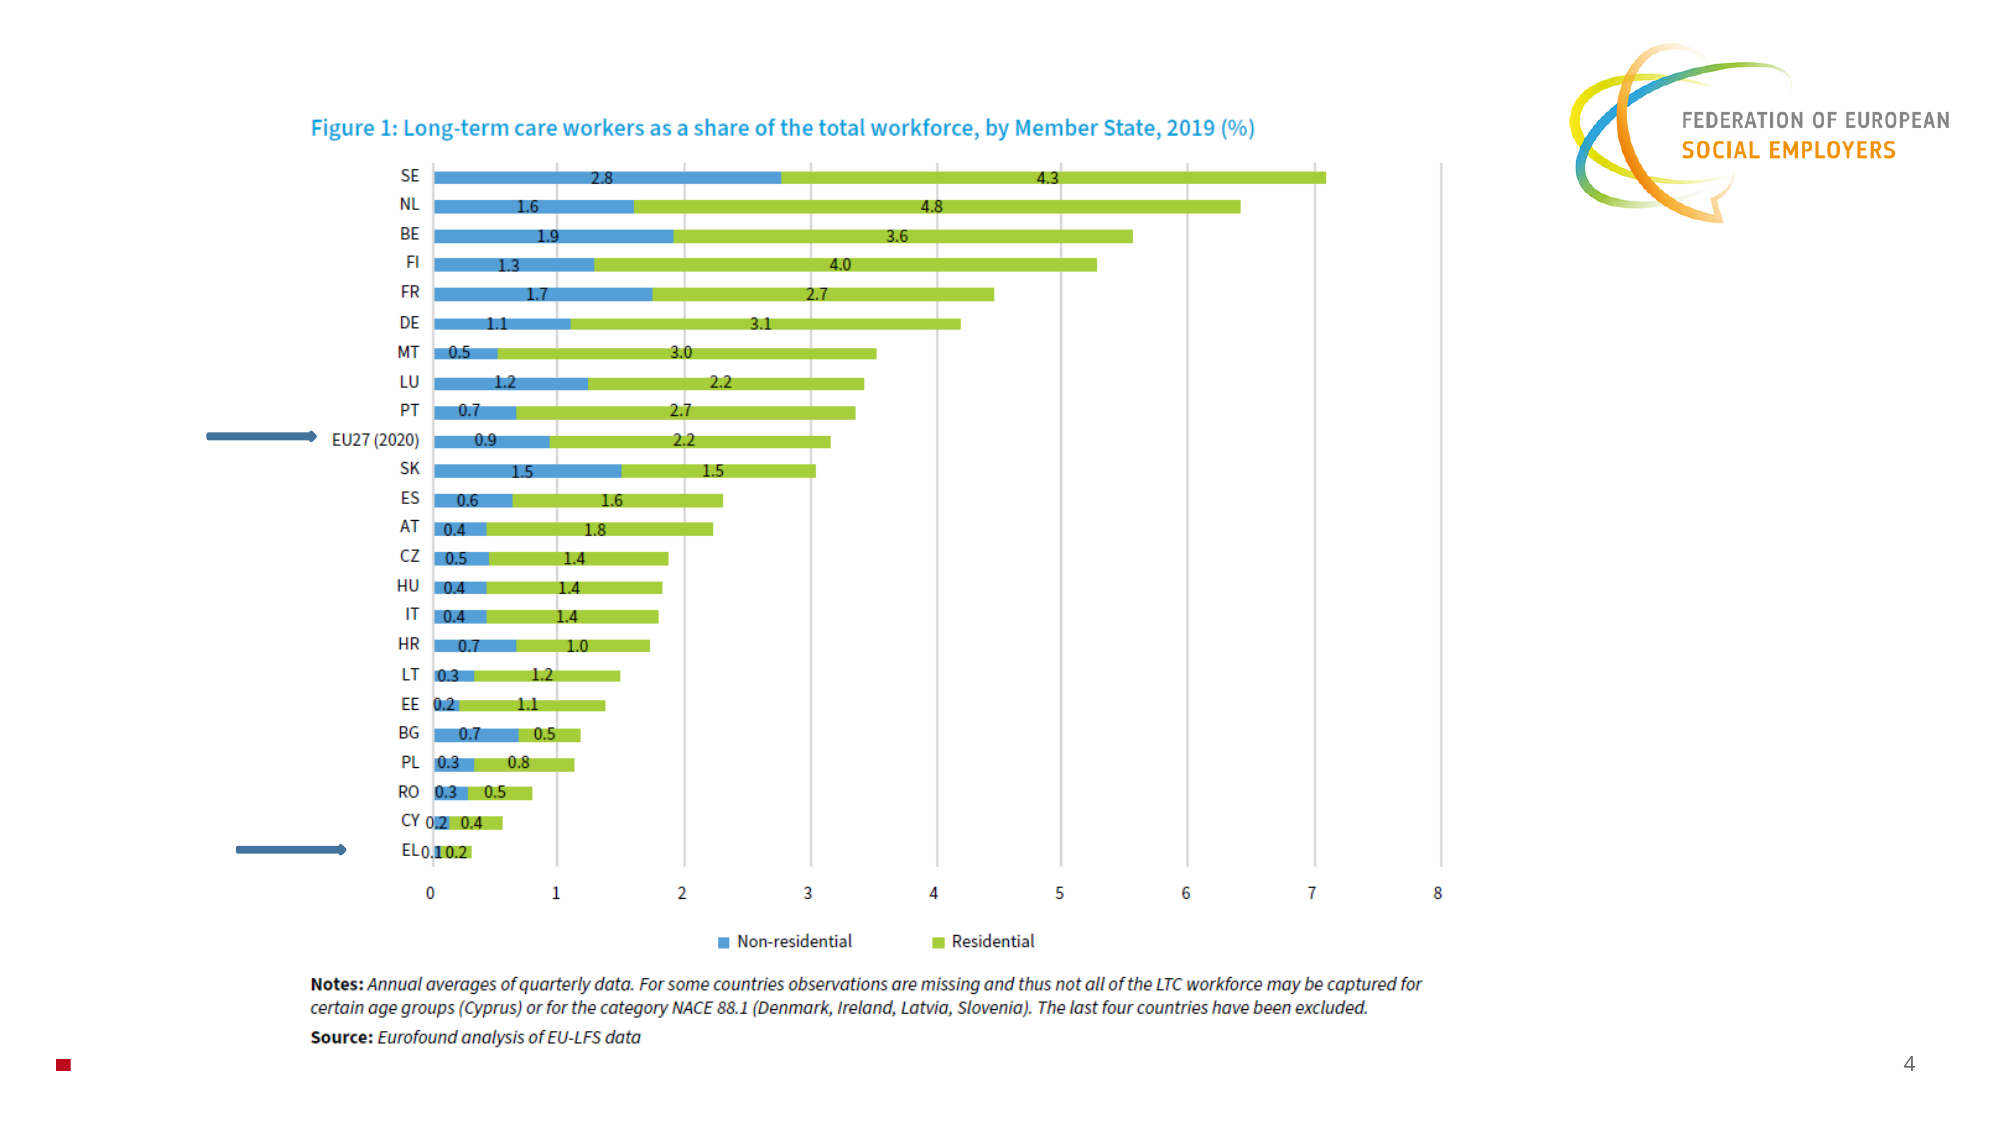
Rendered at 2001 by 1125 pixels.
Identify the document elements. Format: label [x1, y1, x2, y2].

picture [56, 1059, 71, 1071]
picture [1567, 42, 1950, 228]
list [290, 105, 1485, 1076]
text_box [206, 432, 285, 441]
text_box [235, 845, 285, 854]
